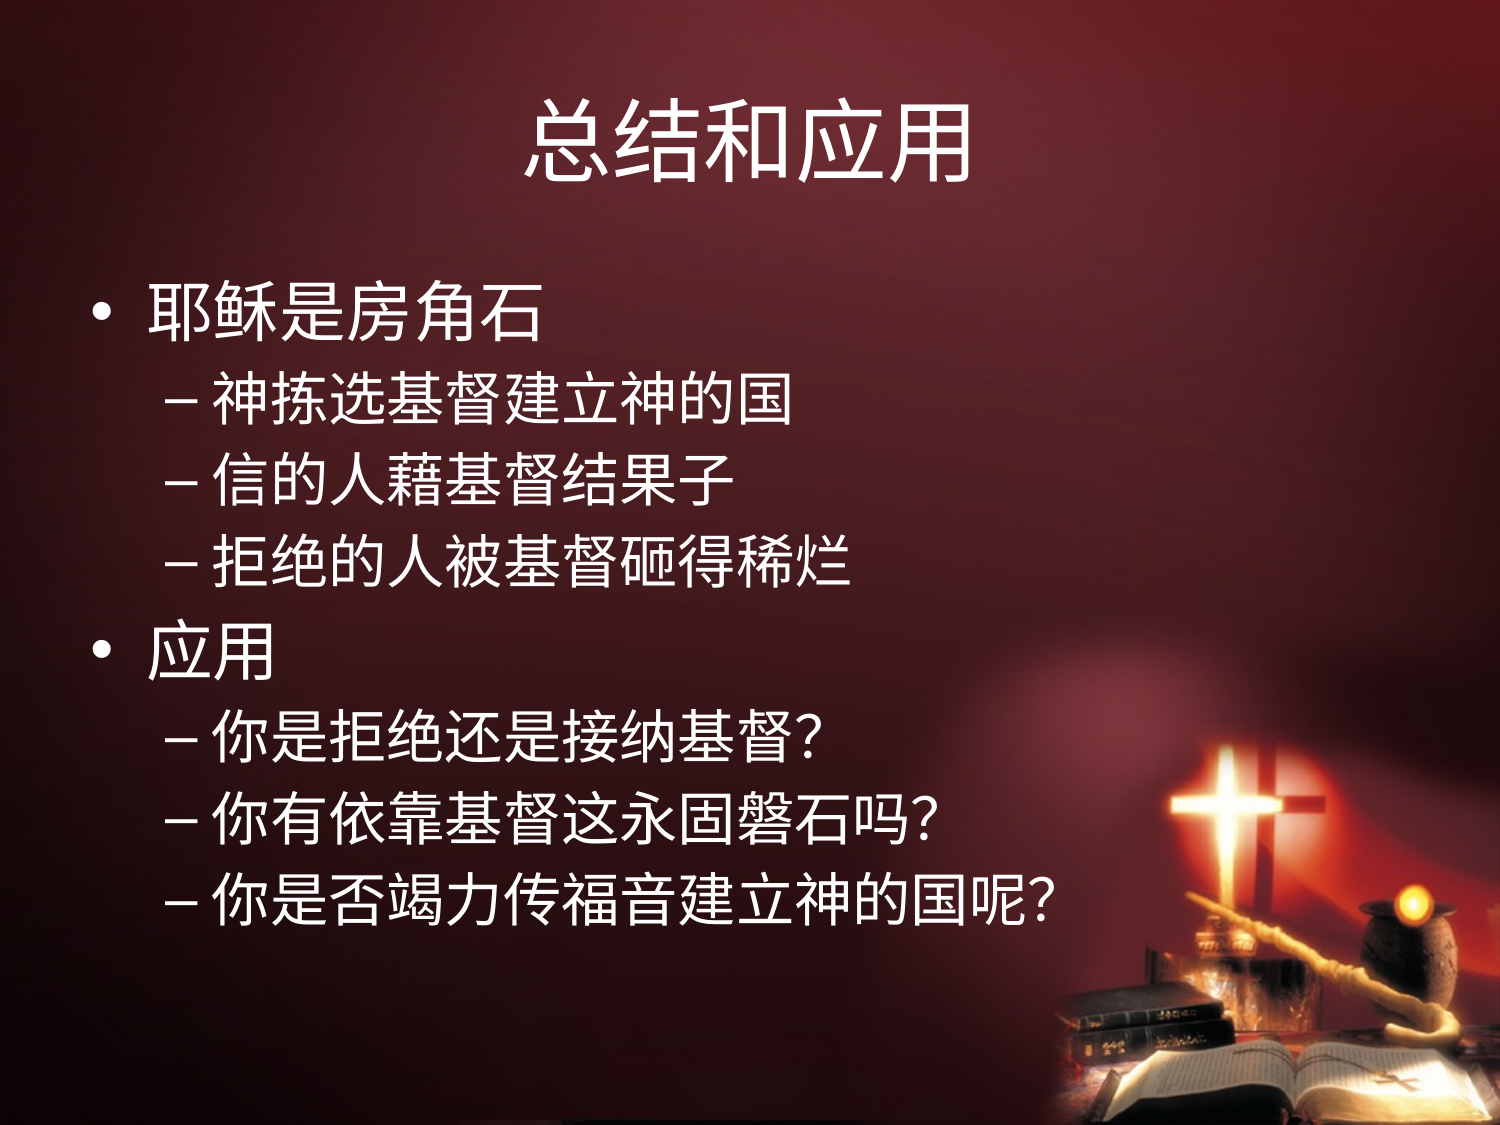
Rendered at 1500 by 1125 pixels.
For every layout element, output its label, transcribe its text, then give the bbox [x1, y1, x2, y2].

list 耶稣是房角石 神拣选基督建立神的国 信的人藉基督结果子 拒绝的人被基督砸得稀烂 应用 你是拒绝还是接纳基督？ 你有依靠基督这永固磐石吗？ 你是否竭力传福音建立神的国呢？ [75, 262, 1425, 1005]
title 总结和应用 [75, 45, 1425, 233]
picture [0, 0, 1500, 1125]
